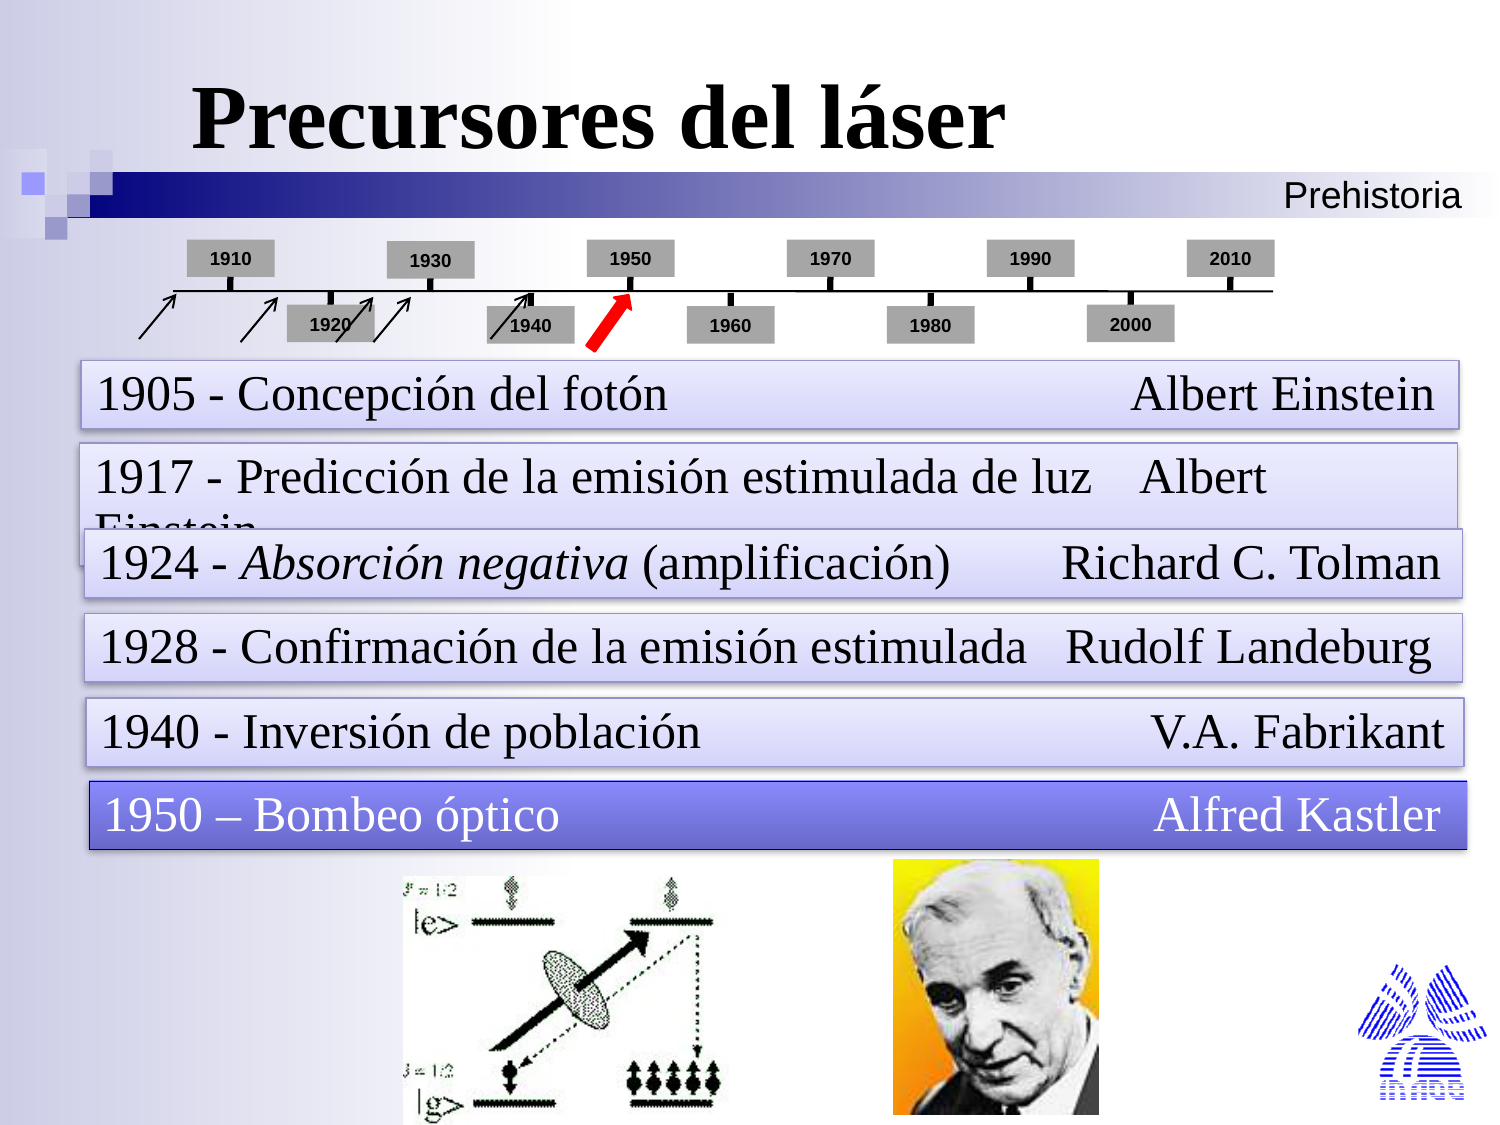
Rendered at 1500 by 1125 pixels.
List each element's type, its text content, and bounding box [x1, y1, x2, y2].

text_box 1917 - Predicción de la emisión estimulada de luz Albert Einstein [79, 442, 1458, 533]
text_box Precursores del láser [153, 38, 1024, 175]
picture [1347, 949, 1500, 1125]
text_box Prehistoria [1268, 163, 1477, 224]
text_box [369, 300, 416, 339]
text_box 1940 - Inversión de población V.A. Fabrikant [85, 697, 1465, 767]
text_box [486, 297, 533, 336]
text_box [236, 300, 283, 339]
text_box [331, 300, 368, 339]
text_box 1928 - Confirmación de la emisión estimulada Rudolf Landeburg [84, 613, 1463, 683]
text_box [172, 239, 1275, 345]
picture [402, 876, 729, 1125]
picture [893, 858, 1099, 1116]
text_box 1924 - Absorción negativa (amplificación) Richard C. Tolman [84, 528, 1463, 599]
text_box 1905 - Concepción del fotón Albert Einstein [80, 360, 1460, 430]
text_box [134, 297, 181, 336]
text_box 1950 – Bombeo óptico Alfred Kastler [88, 780, 1468, 850]
